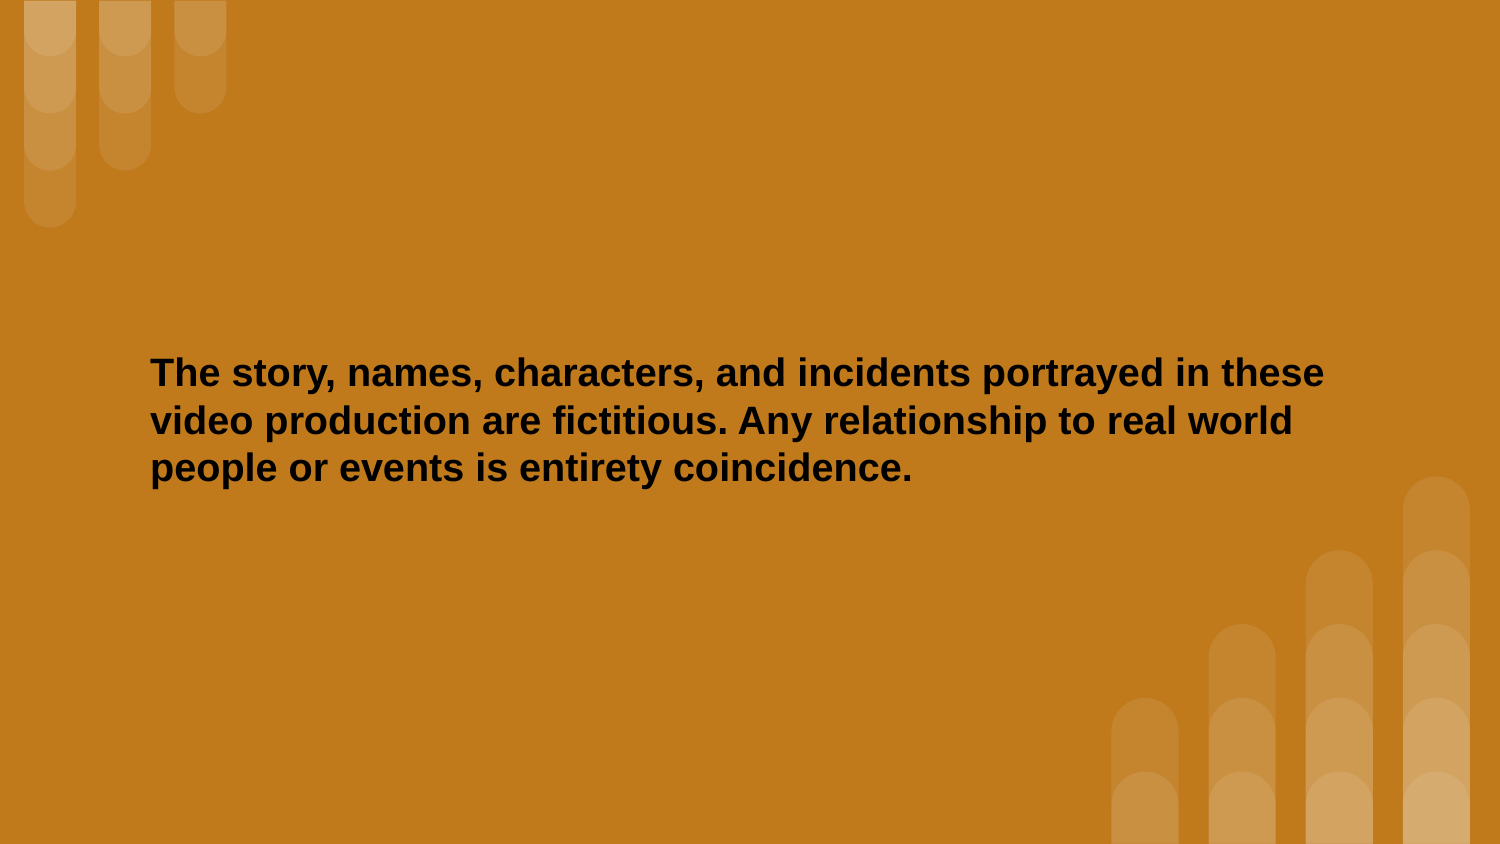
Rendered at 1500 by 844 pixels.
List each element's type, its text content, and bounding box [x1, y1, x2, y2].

title The story, names, characters, and incidents portrayed in these video production are fictitious. Any relationship to real world people or events is entirety coincidence. [135, 264, 1394, 572]
